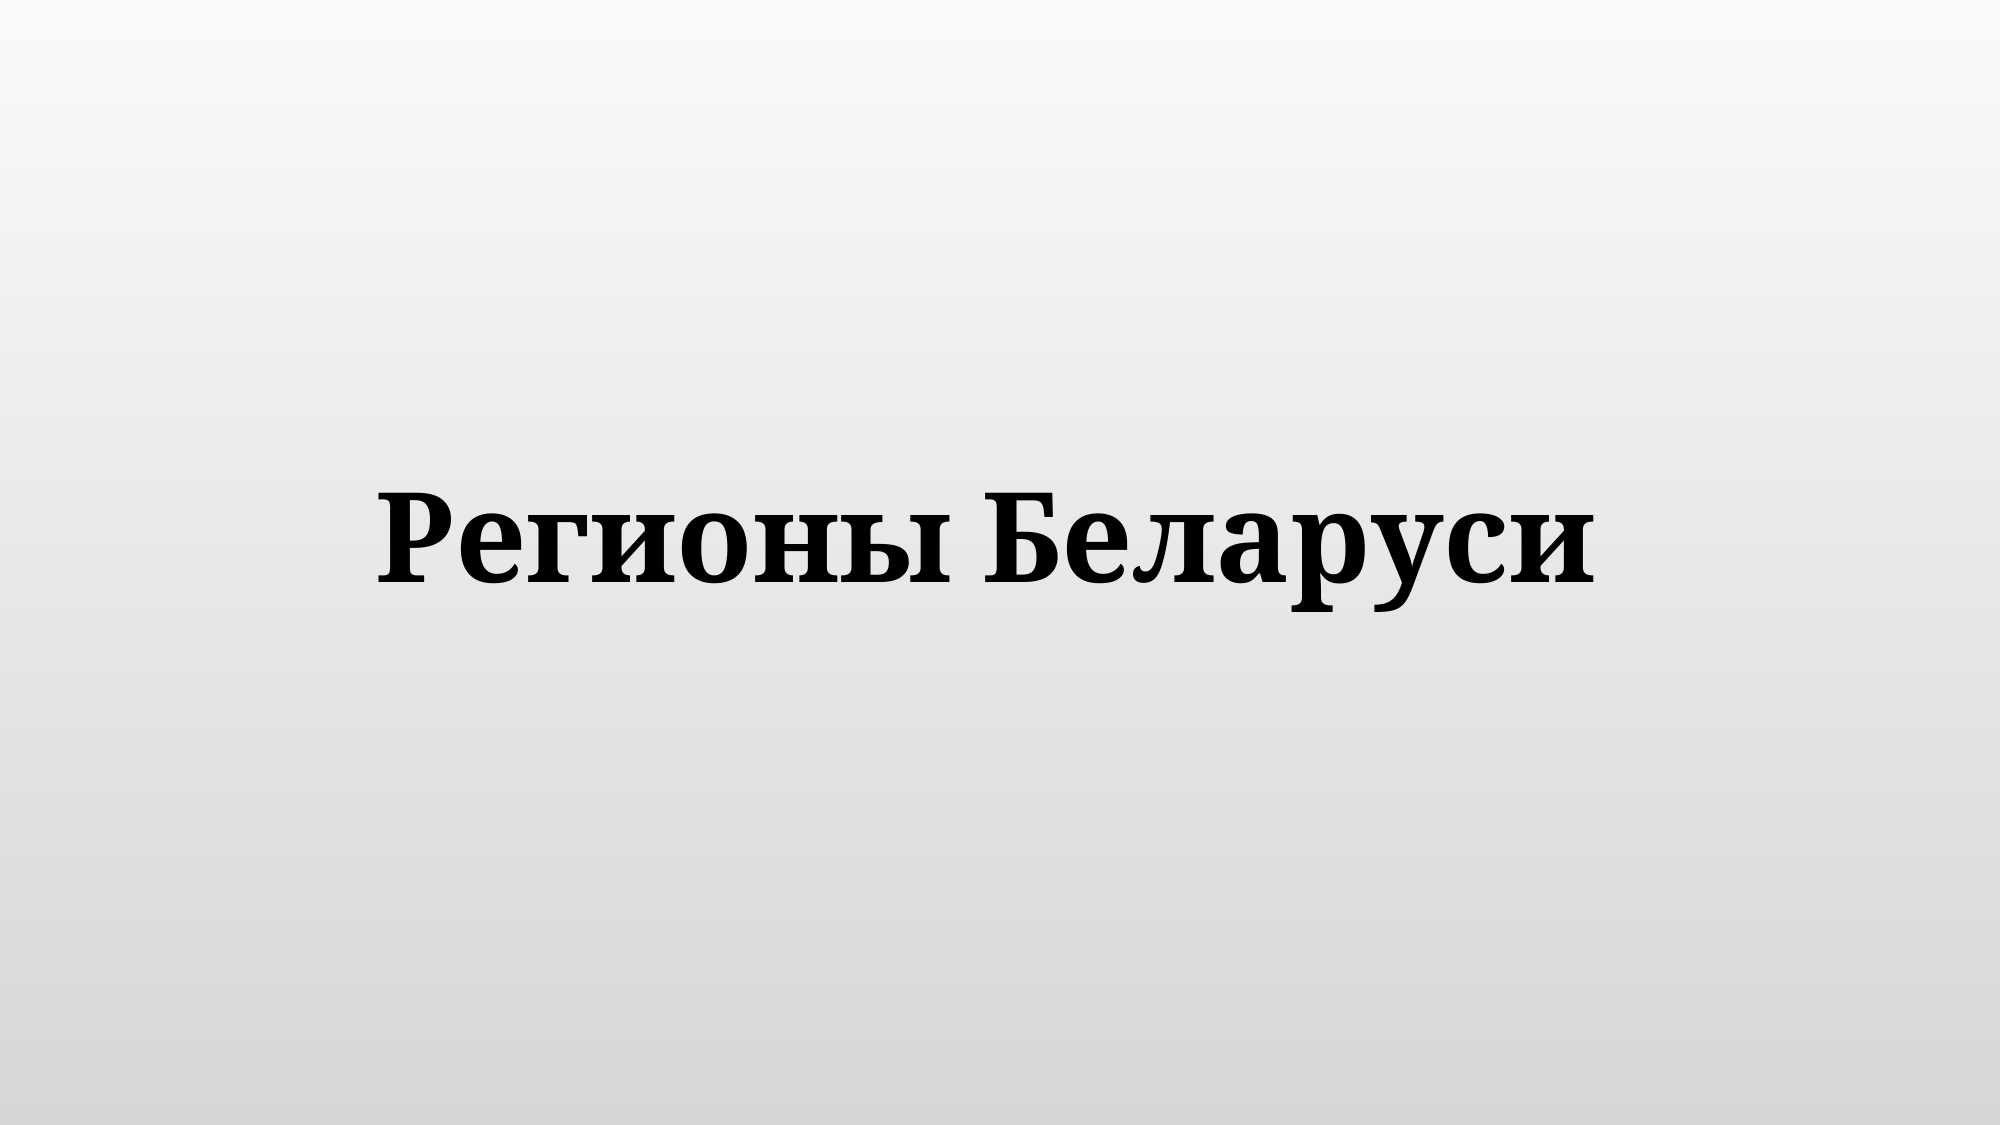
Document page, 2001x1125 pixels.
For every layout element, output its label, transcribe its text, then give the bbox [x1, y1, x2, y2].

title Регионы Беларуси [249, 184, 1750, 617]
